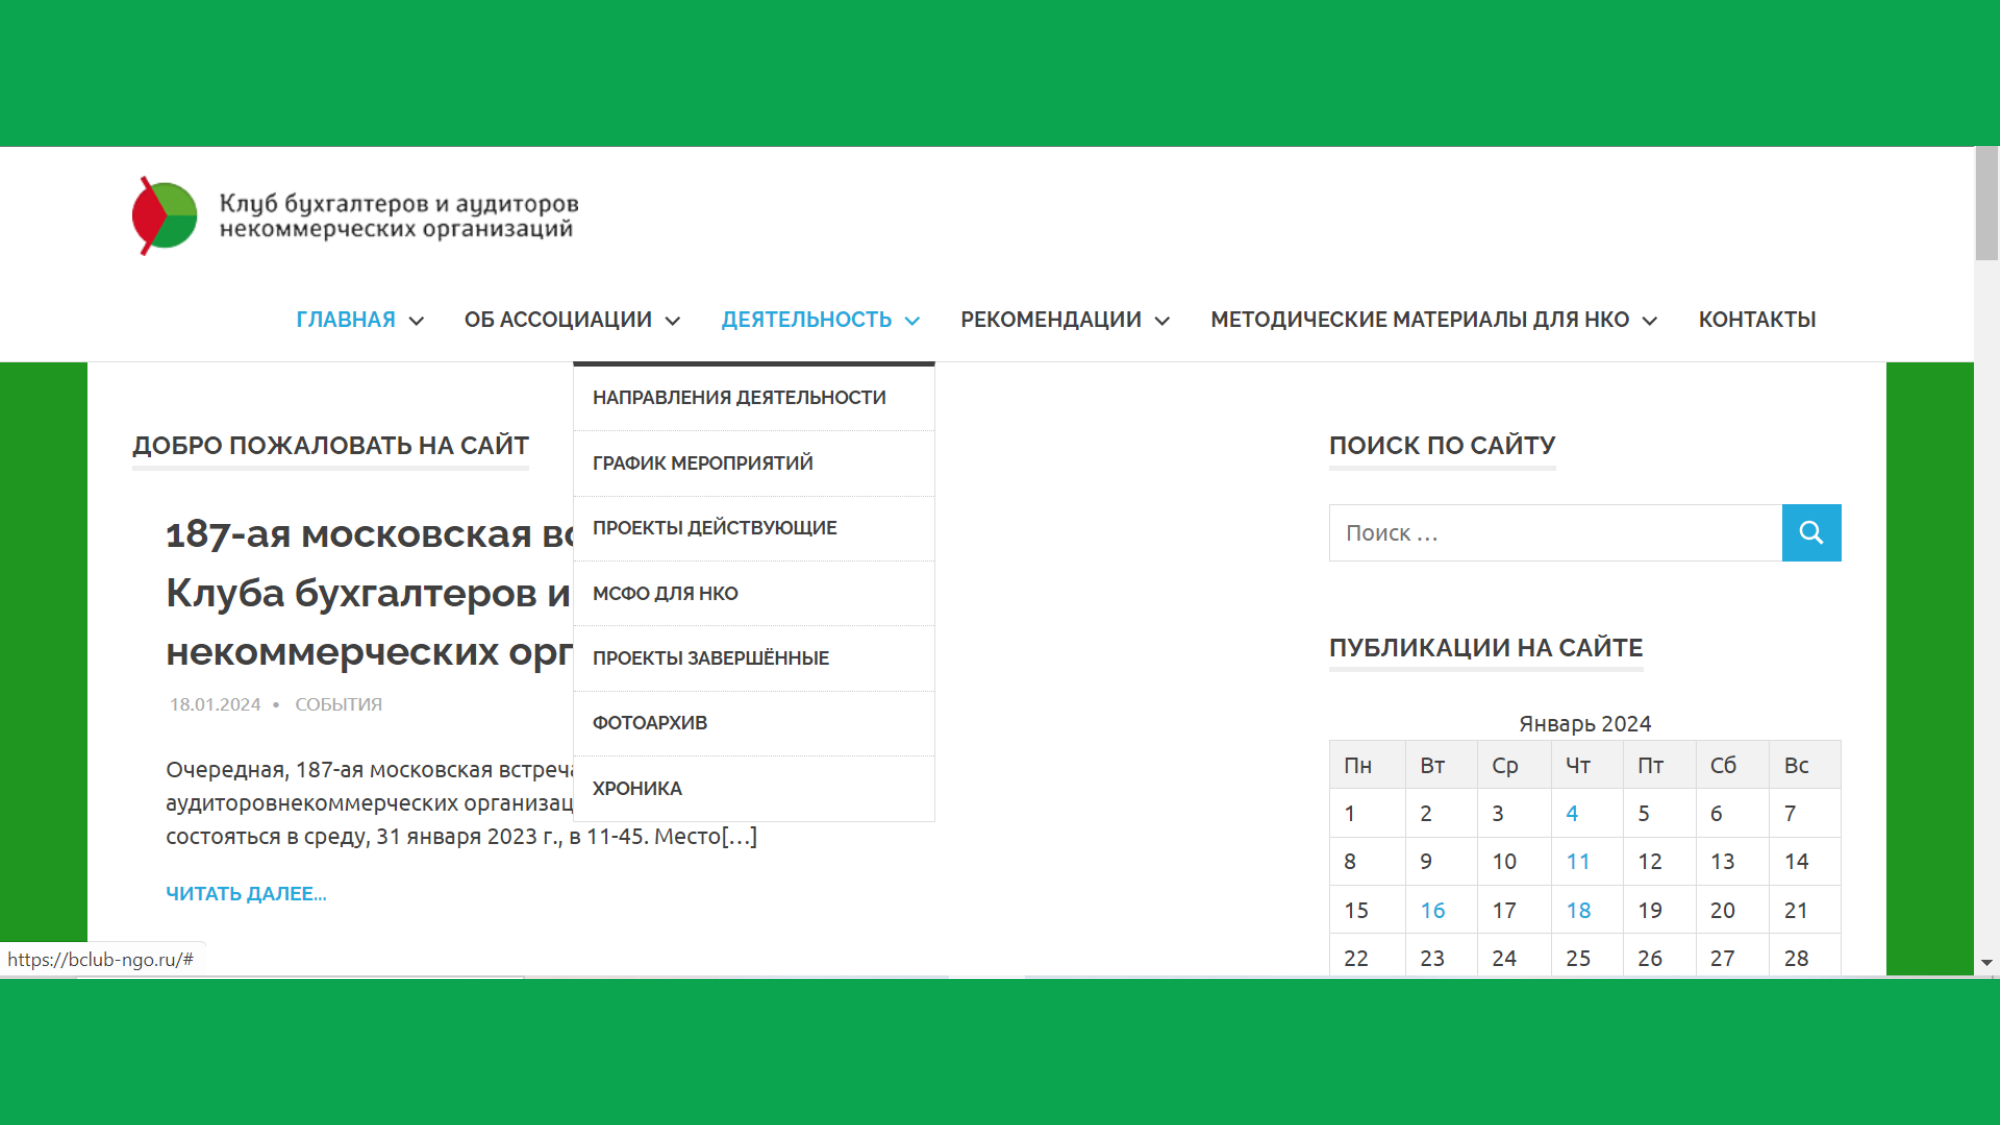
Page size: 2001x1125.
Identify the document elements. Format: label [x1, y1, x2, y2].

picture [0, 146, 2000, 979]
